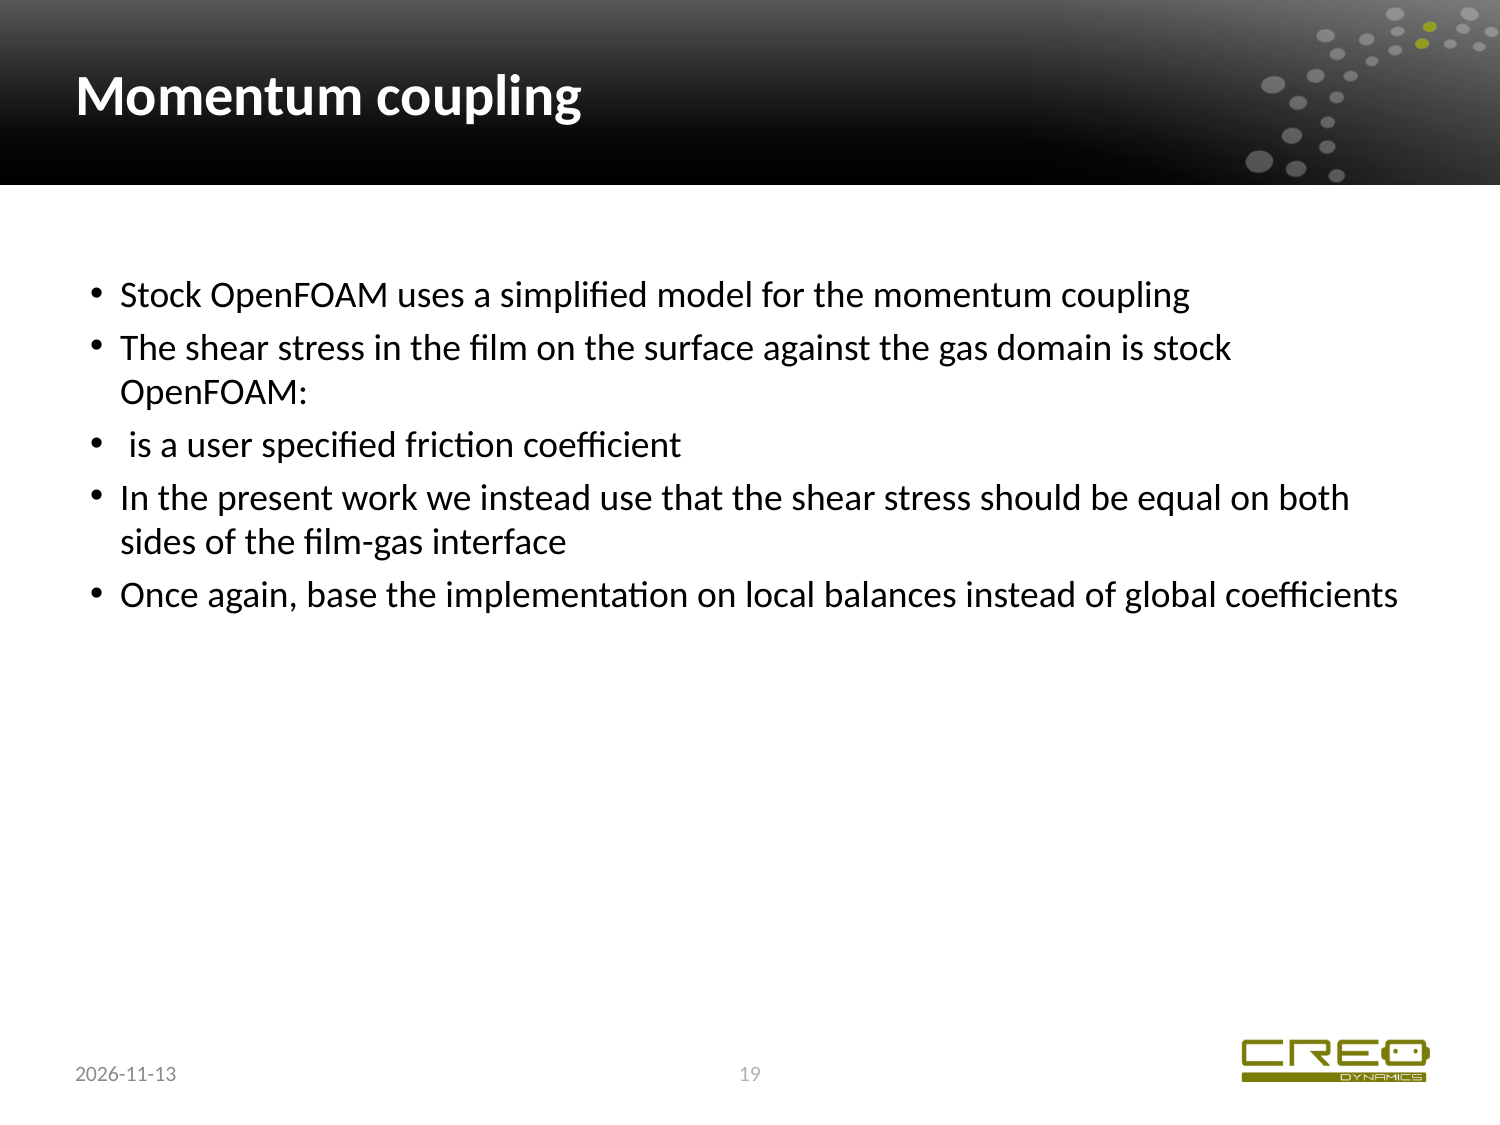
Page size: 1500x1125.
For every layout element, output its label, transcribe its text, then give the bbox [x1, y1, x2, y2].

slide_number 19 [575, 1042, 925, 1103]
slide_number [75, 1042, 425, 1103]
picture [0, 0, 1500, 185]
picture [1240, 1034, 1443, 1089]
title Momentum coupling [75, 33, 1208, 152]
